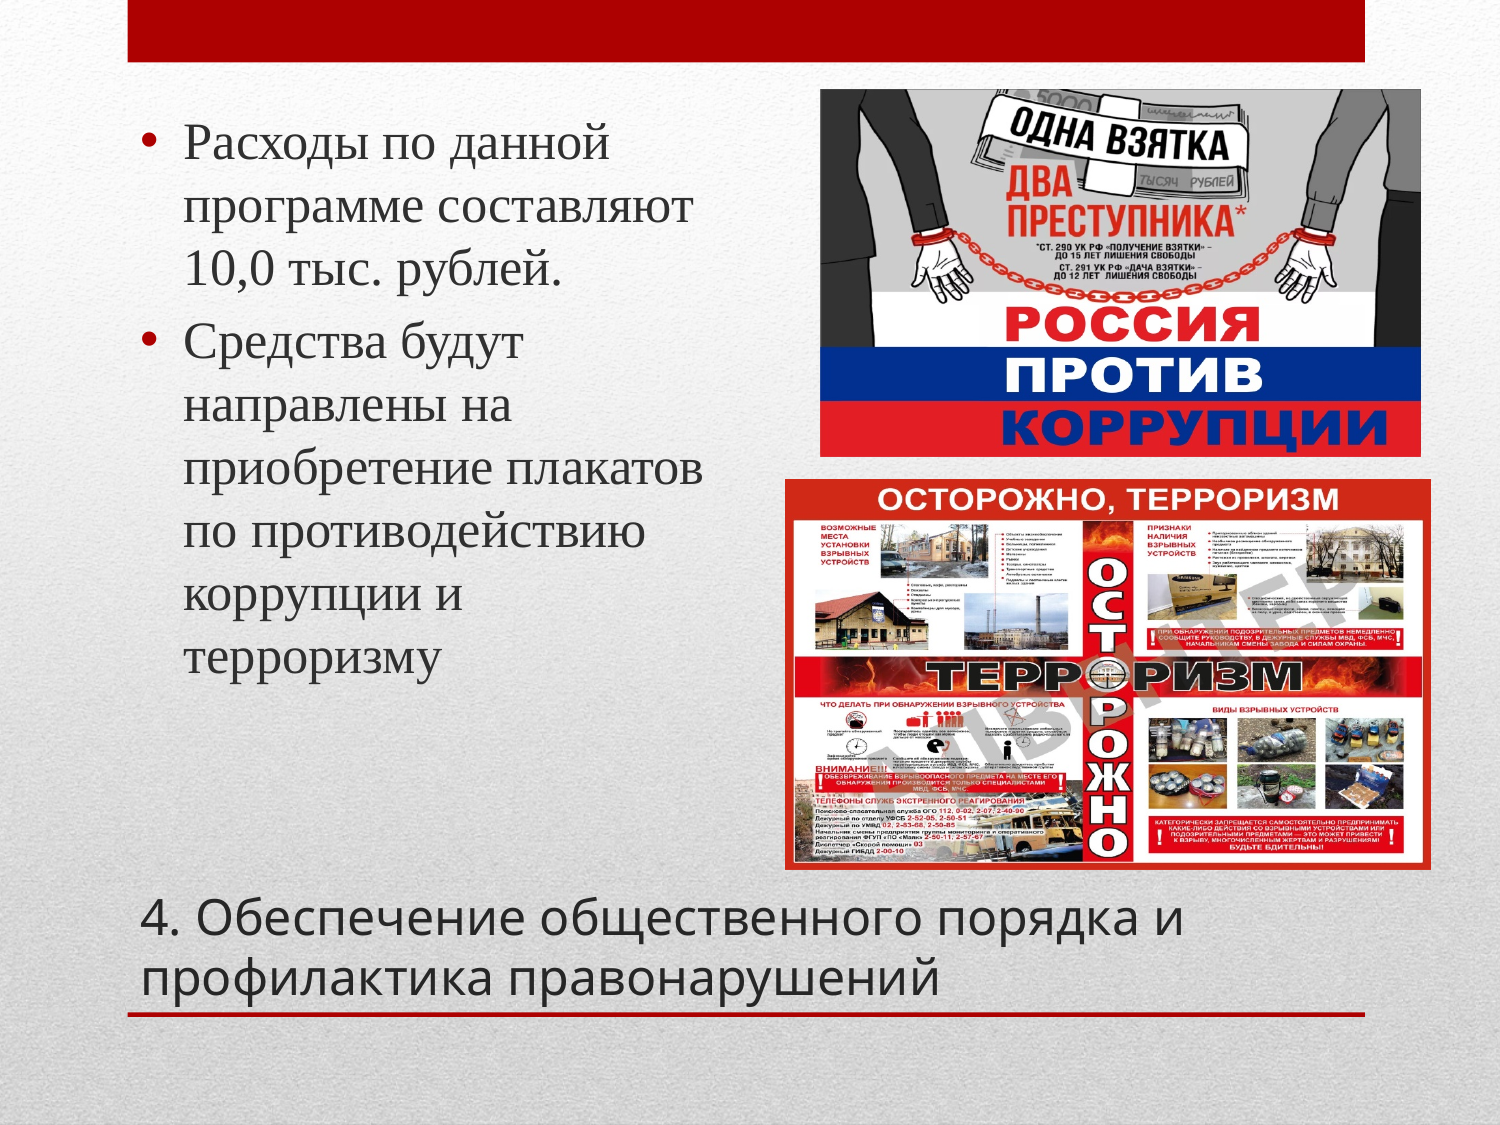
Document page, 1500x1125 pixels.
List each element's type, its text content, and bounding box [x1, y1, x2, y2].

title 4. Обеспечение общественного порядка и профилактика правонарушений [125, 750, 1238, 1013]
list Расходы по данной программе составляют 10,0 тыс. рублей. Средства будут направлены на приобретение плакатов по противодействию коррупции и терроризму [125, 99, 725, 718]
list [820, 89, 1422, 457]
picture [784, 479, 1432, 871]
